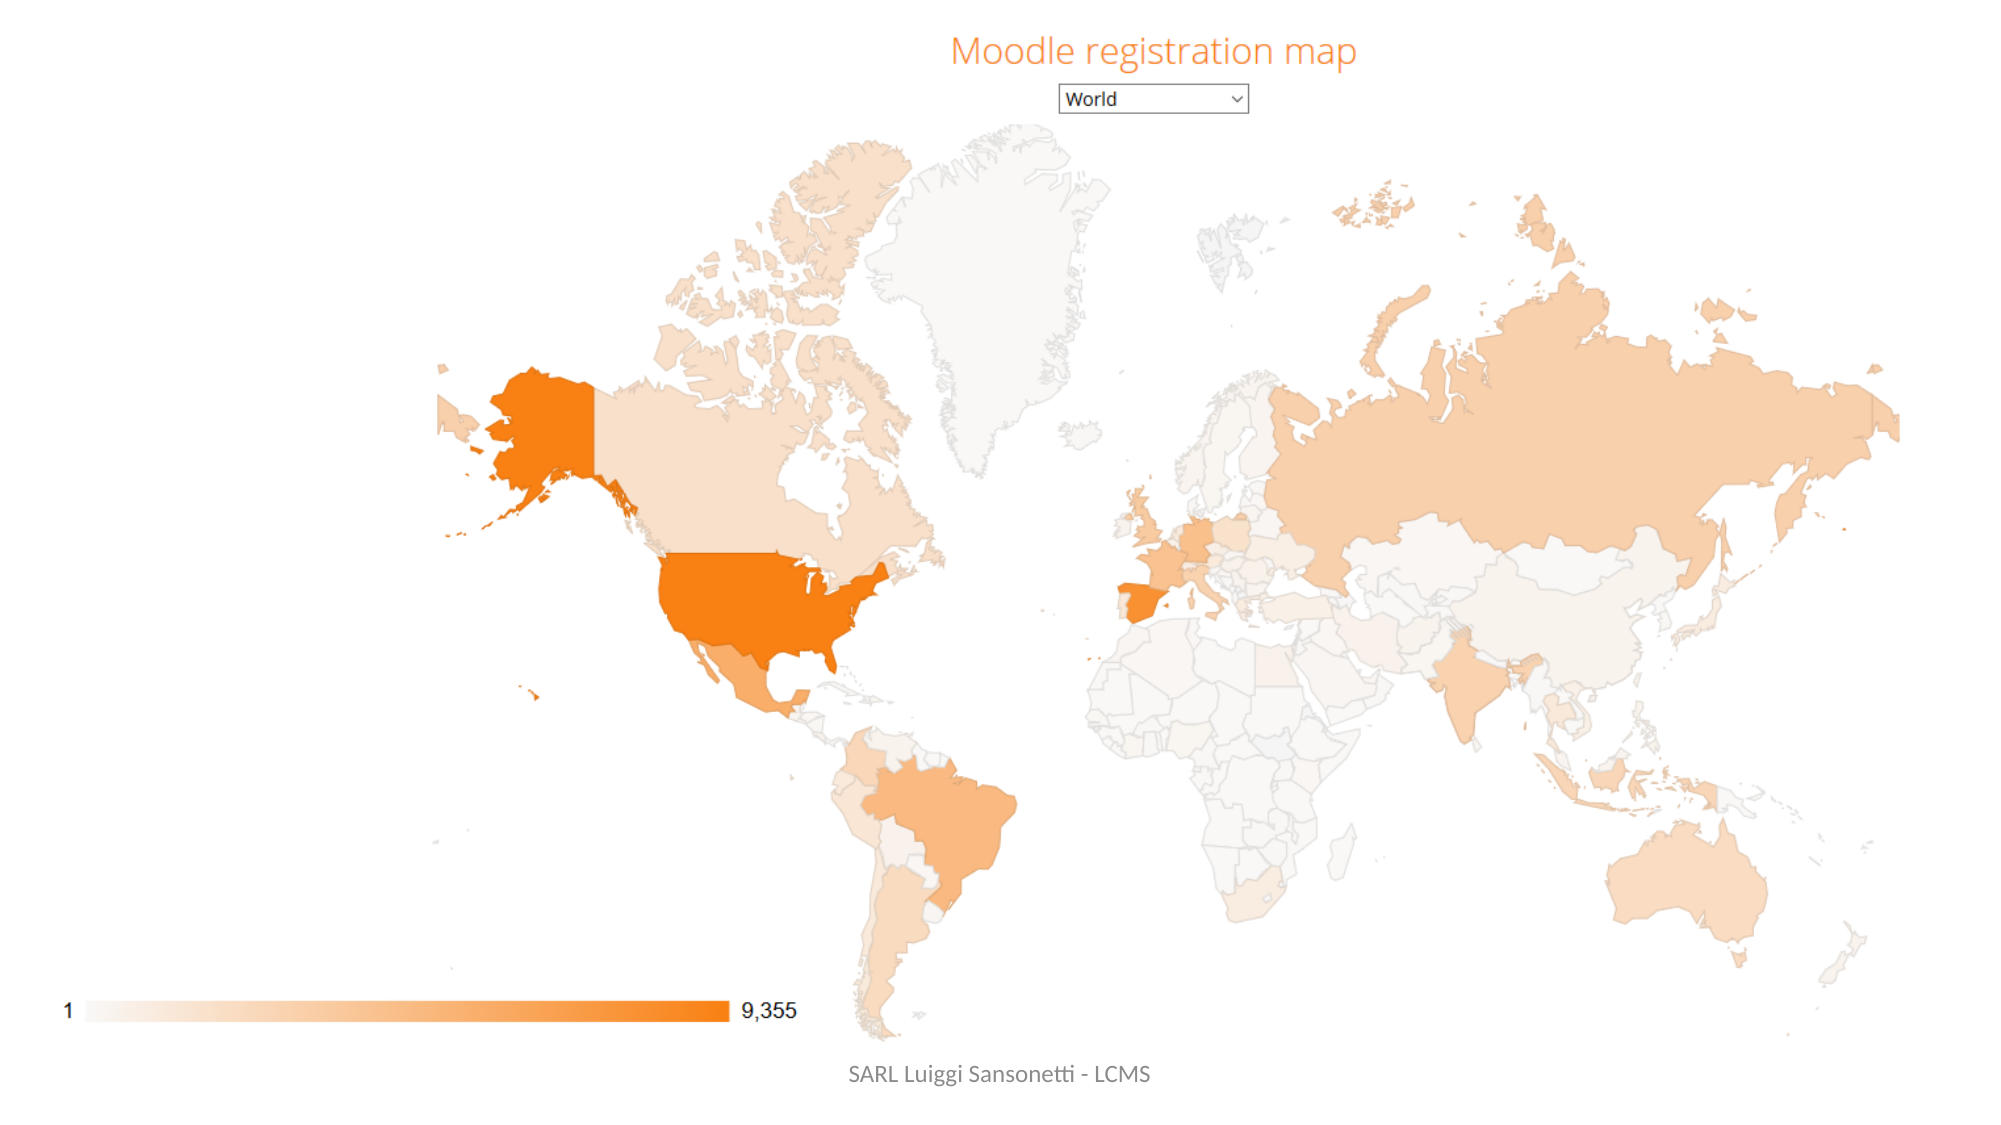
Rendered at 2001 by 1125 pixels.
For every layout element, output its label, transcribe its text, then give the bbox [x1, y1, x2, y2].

footer SARL Luiggi Sansonetti - LCMS [662, 1055, 1338, 1103]
picture [55, 22, 1909, 1055]
